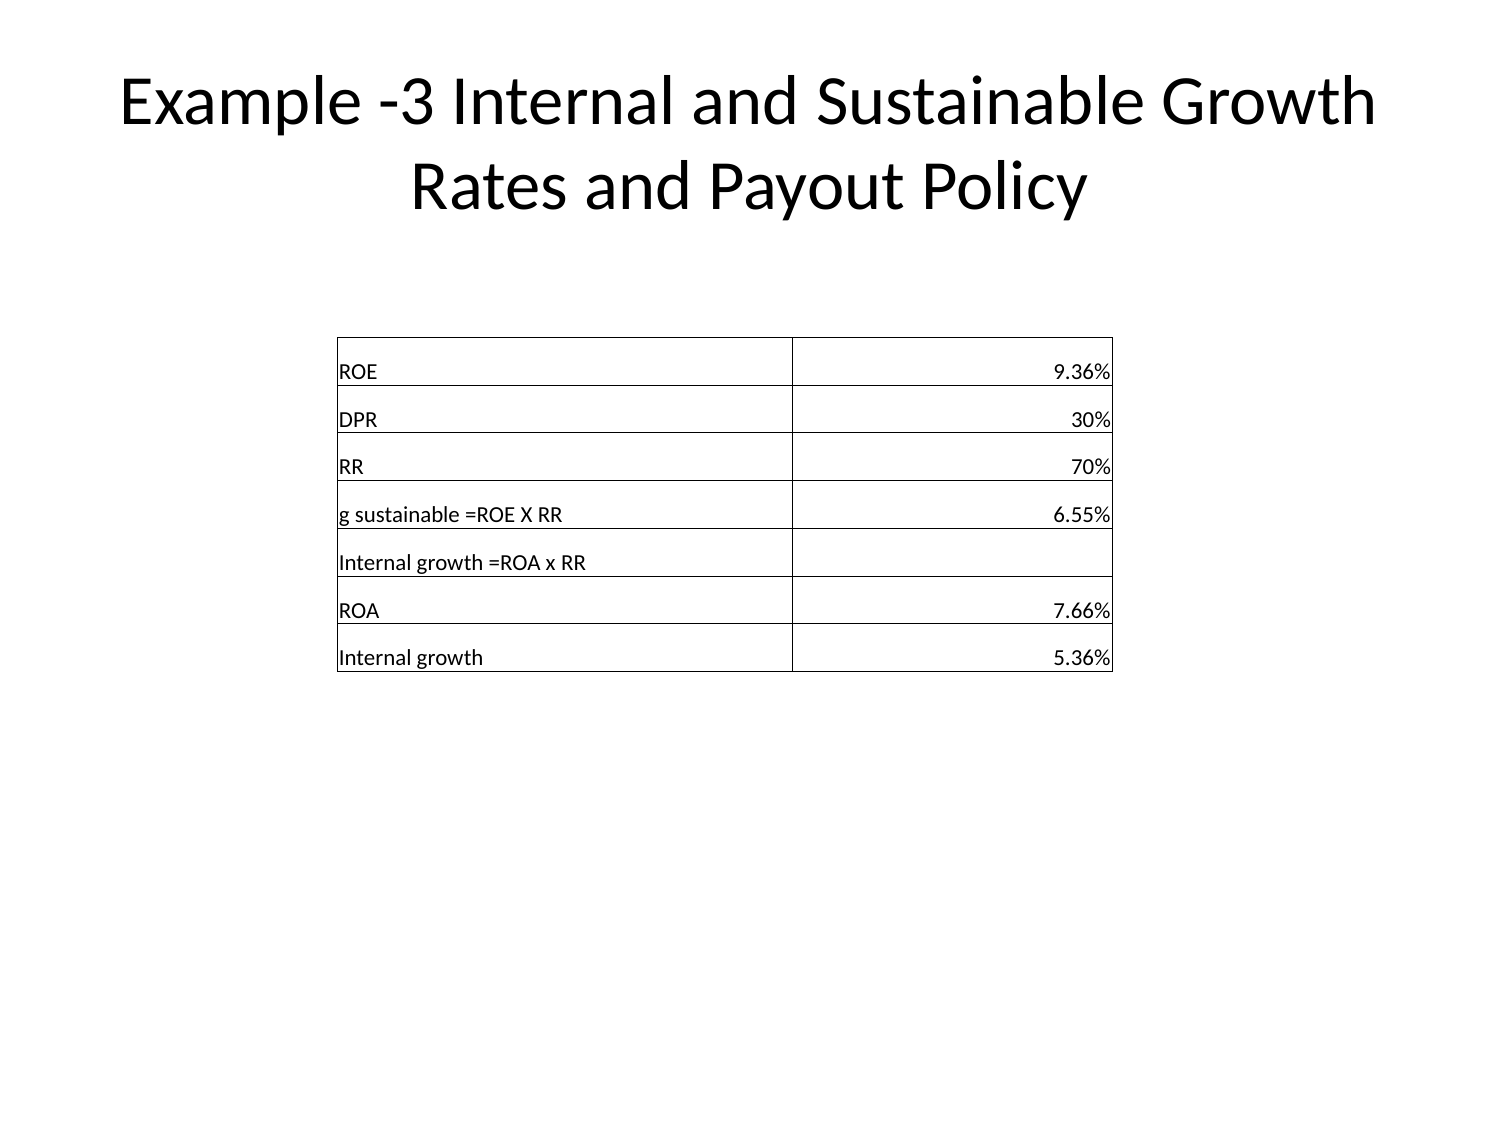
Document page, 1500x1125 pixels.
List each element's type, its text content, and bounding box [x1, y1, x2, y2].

table_cell 30% [793, 386, 1112, 432]
table_cell Internal growth =ROA x RR [338, 529, 792, 576]
table_cell Internal growth [338, 624, 792, 671]
title Example -3 Internal and Sustainable Growth Rates and Payout Policy [74, 44, 1426, 233]
table_cell RR [338, 433, 792, 480]
table_cell 6.55% [793, 481, 1112, 528]
table_cell 70% [793, 433, 1112, 480]
table_cell [793, 529, 1112, 576]
table_cell 5.36% [793, 624, 1112, 671]
table_header ROE [338, 338, 792, 385]
table_cell 7.66% [793, 577, 1112, 623]
table_header 9.36% [793, 338, 1112, 385]
table_cell DPR [338, 386, 792, 432]
table_cell g sustainable =ROE X RR [338, 481, 792, 528]
table_cell ROA [338, 577, 792, 623]
